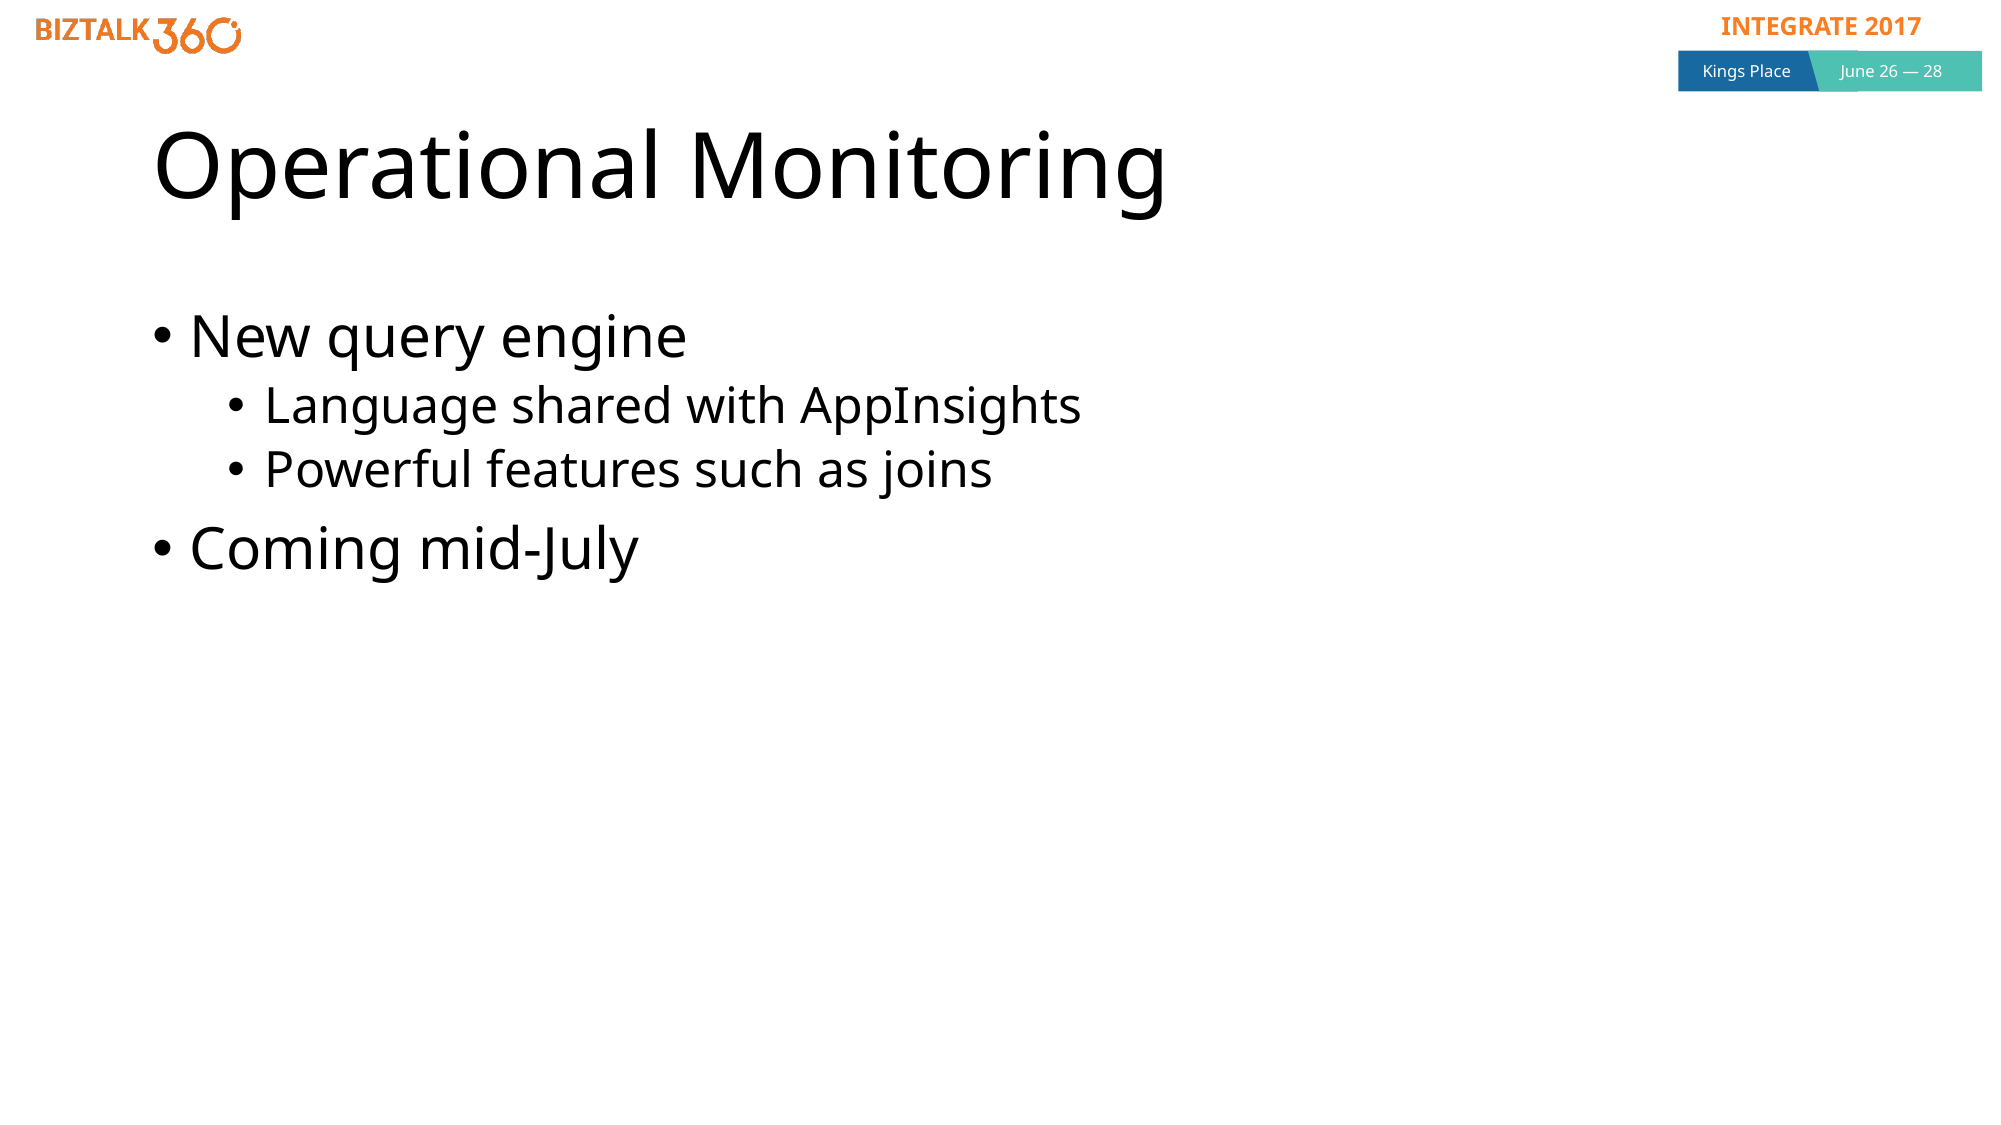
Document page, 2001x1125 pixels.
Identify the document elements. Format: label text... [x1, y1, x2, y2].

list New query engine Language shared with AppInsights Powerful features such as joins Coming mid-July [137, 299, 1863, 1014]
picture [34, 14, 241, 54]
title Operational Monitoring [137, 59, 1863, 278]
